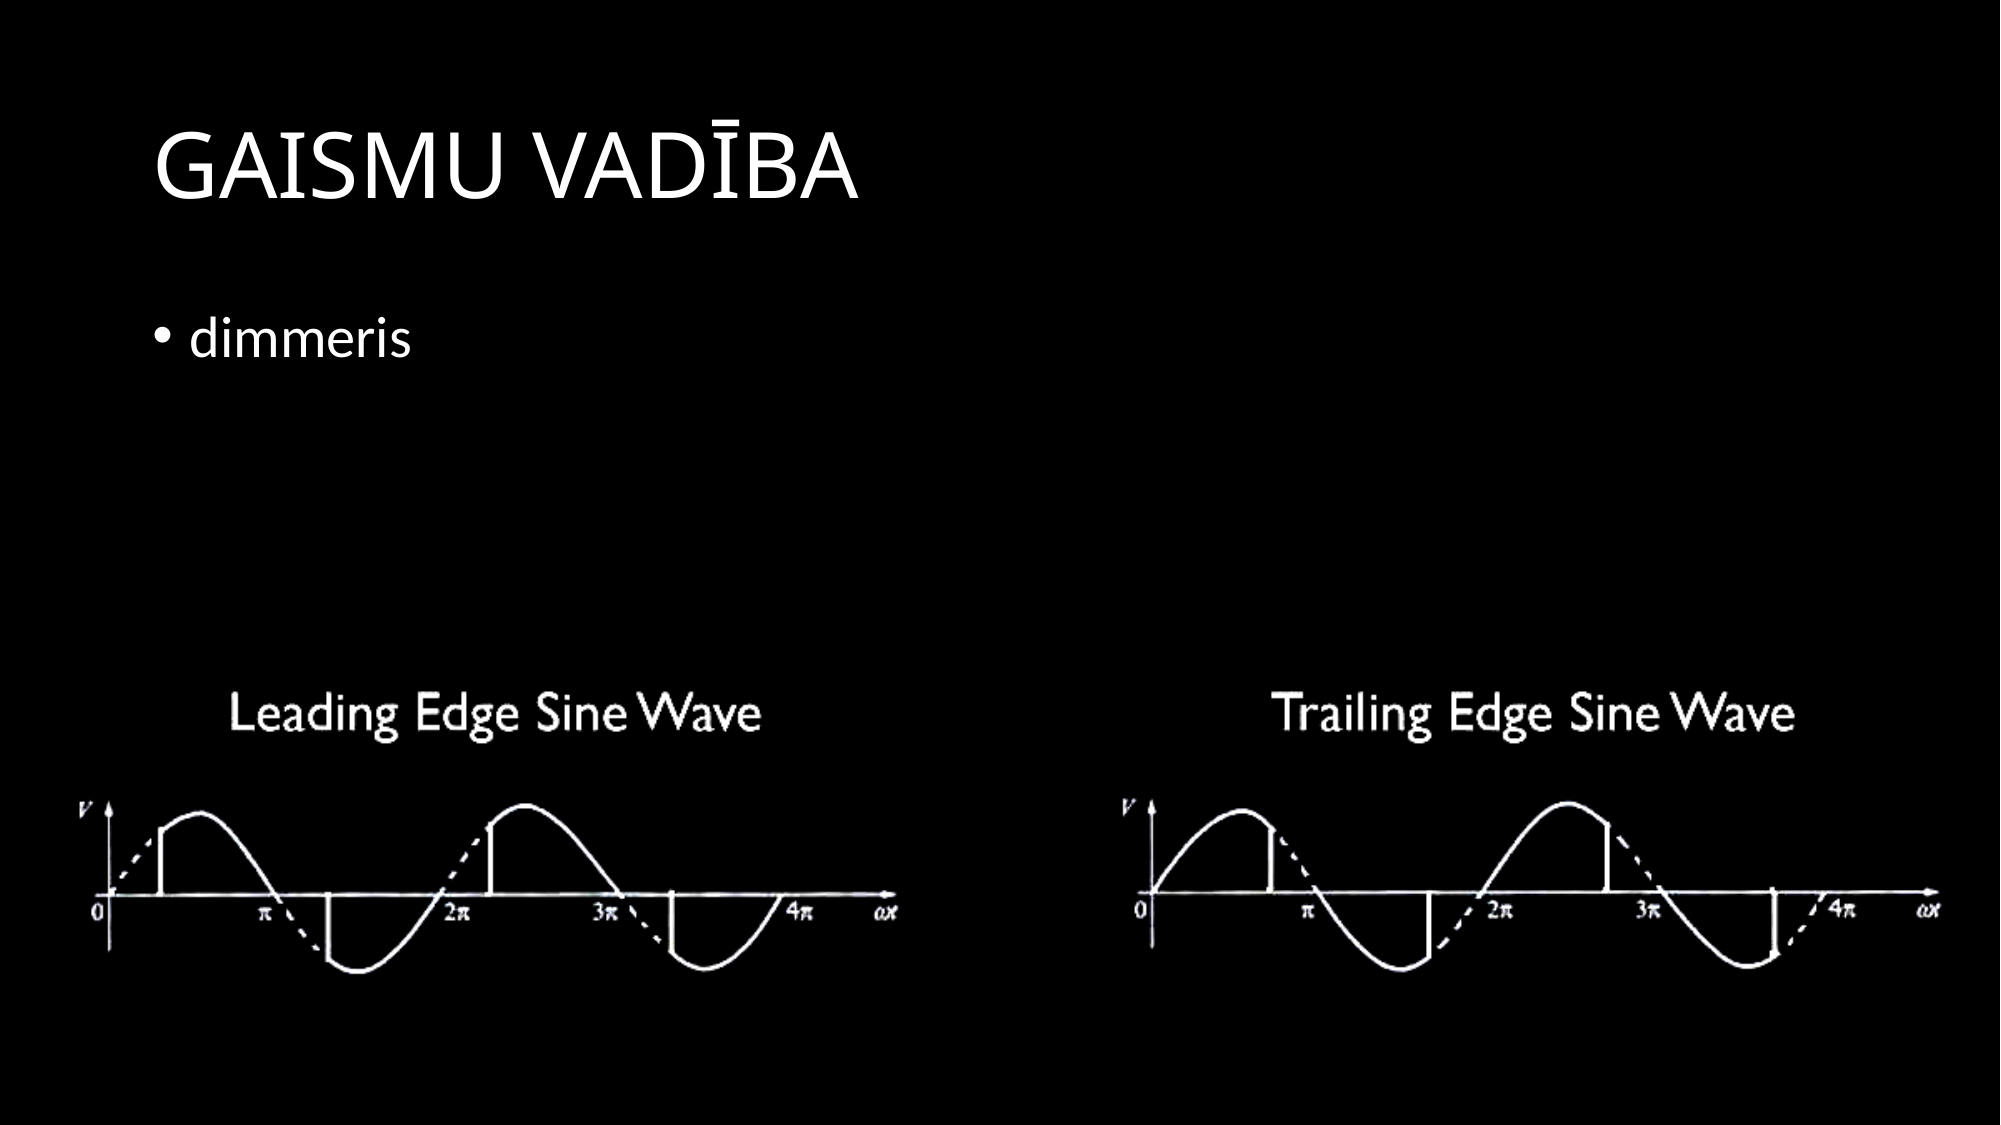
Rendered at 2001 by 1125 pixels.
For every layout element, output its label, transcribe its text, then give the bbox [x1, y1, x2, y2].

picture [0, 620, 2000, 1036]
list dimmeris [137, 299, 1863, 620]
title GAISMU VADĪBA [137, 59, 1863, 278]
